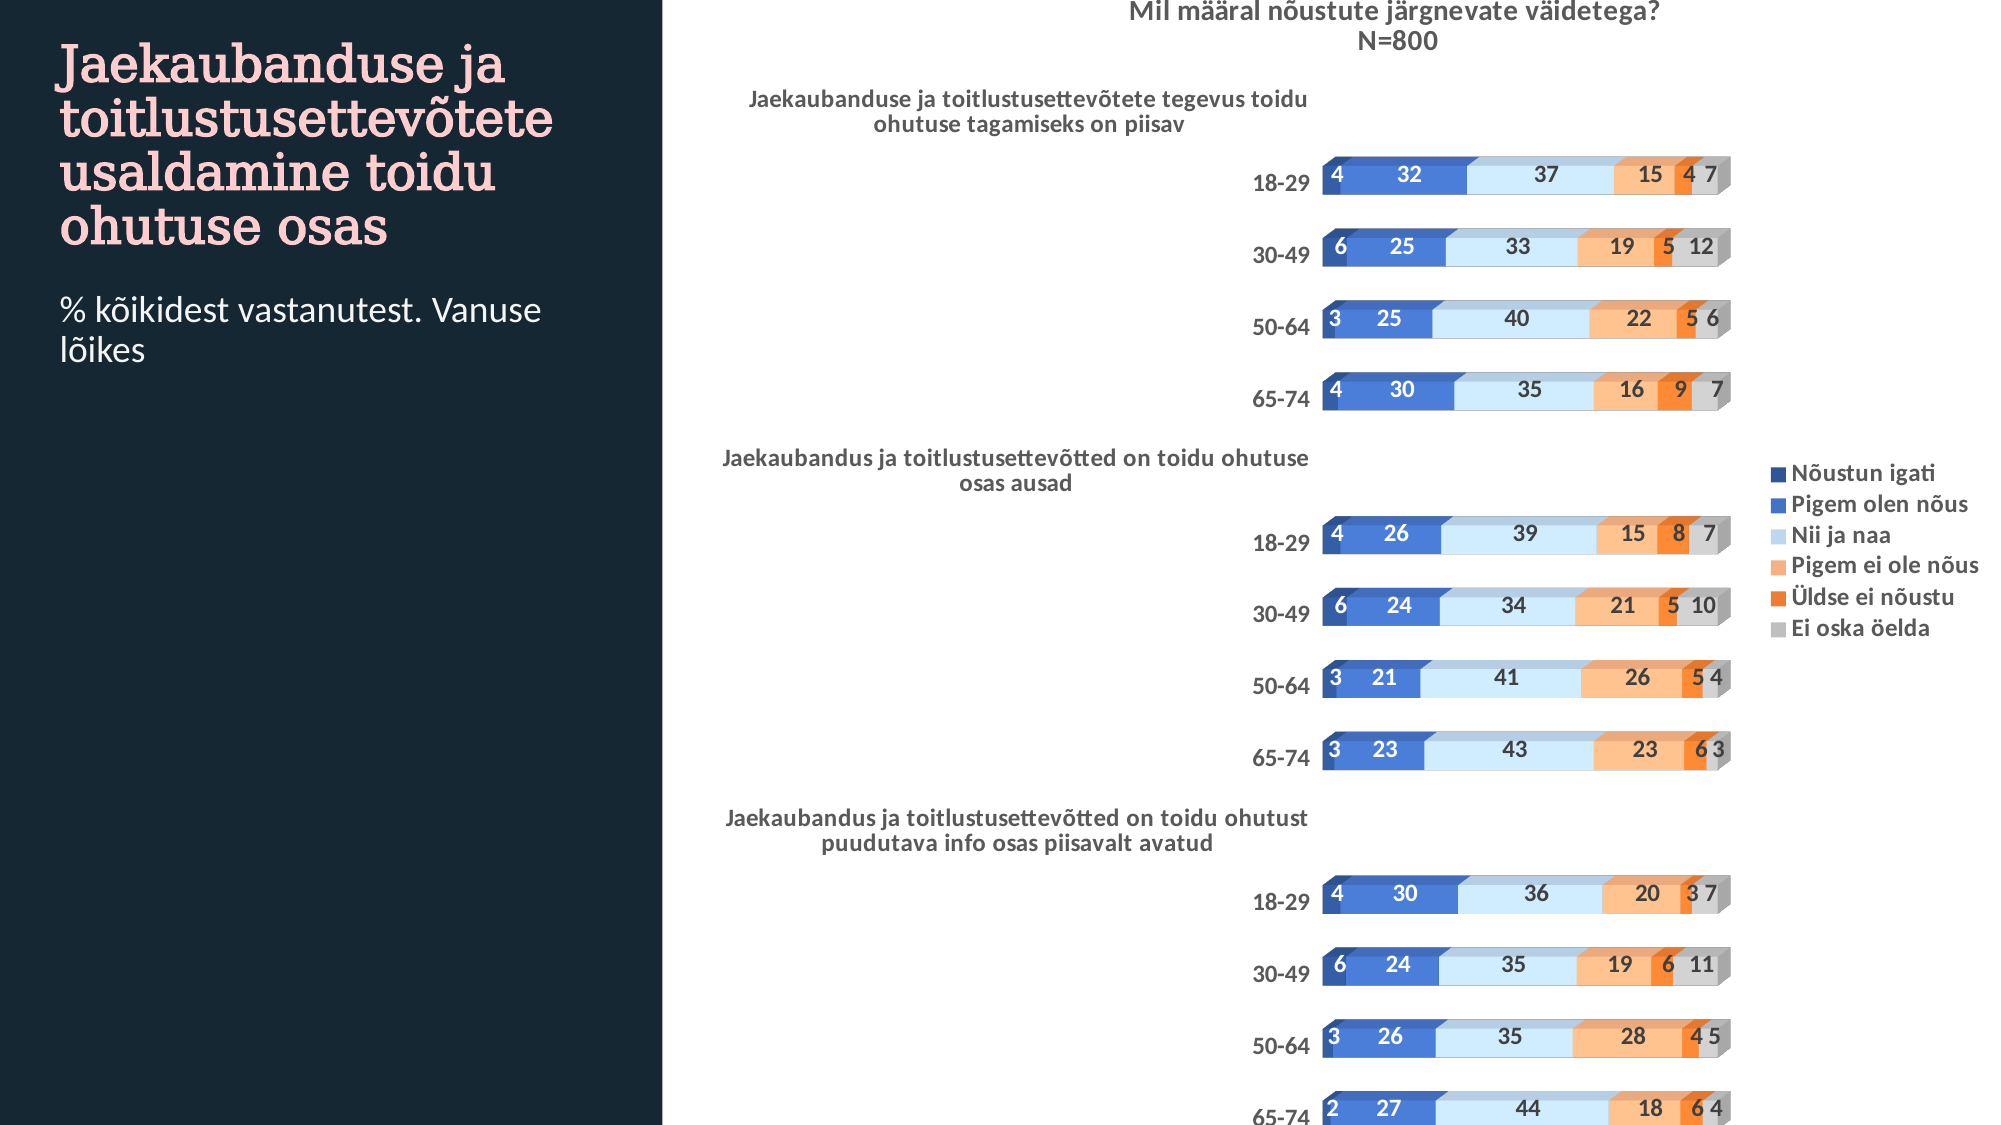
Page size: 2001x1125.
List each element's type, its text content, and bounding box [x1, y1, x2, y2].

title Jaekaubanduse ja toitlustusettevõtete usaldamine toidu ohutuse osas [44, 30, 634, 263]
chart [696, 0, 2000, 1125]
subtitle % kõikidest vastanutest. Vanuse lõikes [44, 262, 618, 399]
